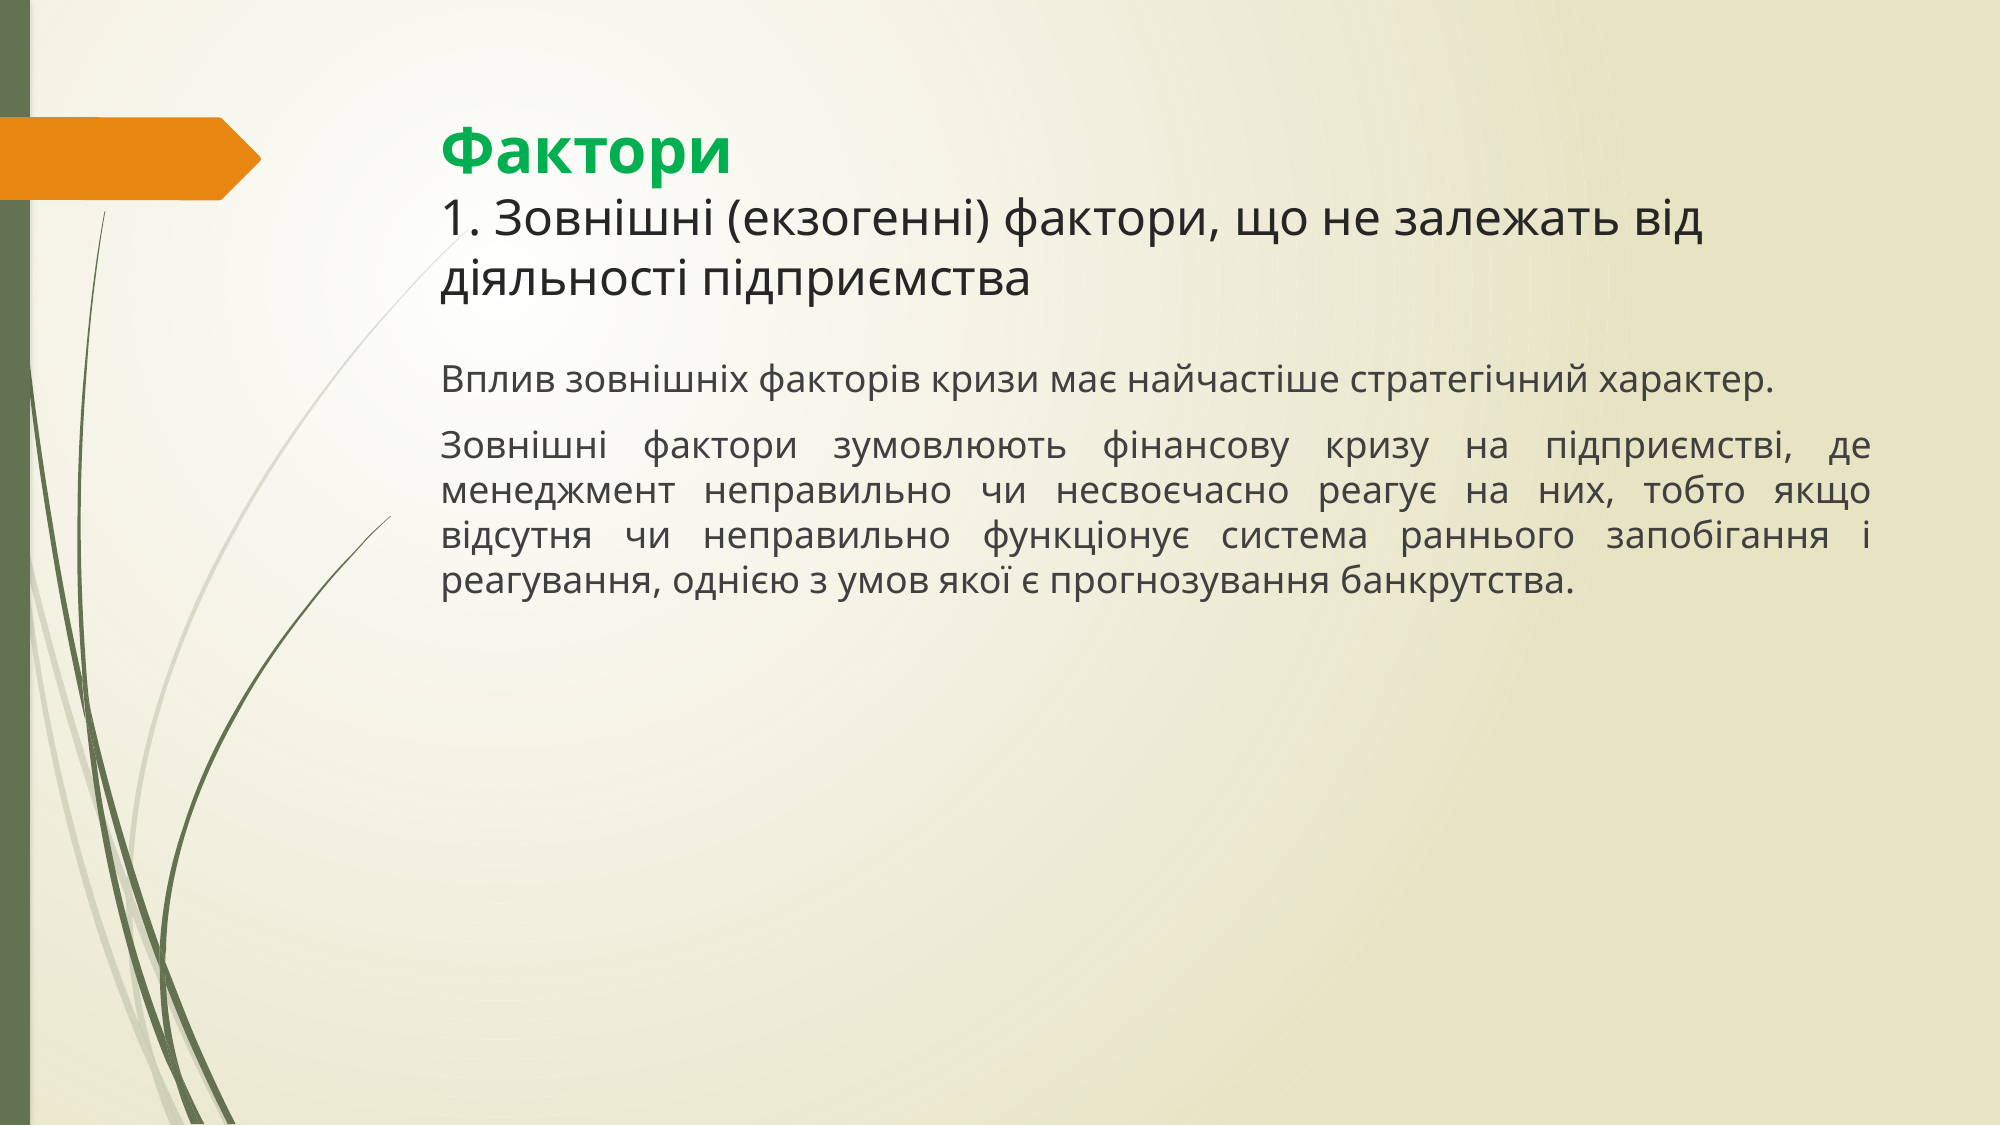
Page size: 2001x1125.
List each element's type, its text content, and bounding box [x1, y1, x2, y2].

list Вплив зовнішніх факторів кризи має найчастіше стратегічний характер. Зовнішні фактори зумовлюють фінансову кризу на підприємстві, де менеджмент неправильно чи несвоєчасно реагує на них, тобто якщо відсутня чи неправильно функціонує система раннього запобігання і реагування, однією з умов якої є прогнозування банкрутства. [425, 347, 1888, 967]
title Фактори 1. Зовнішні (екзогенні) фактори, що не залежать від діяльності підприємства [425, 102, 1888, 313]
